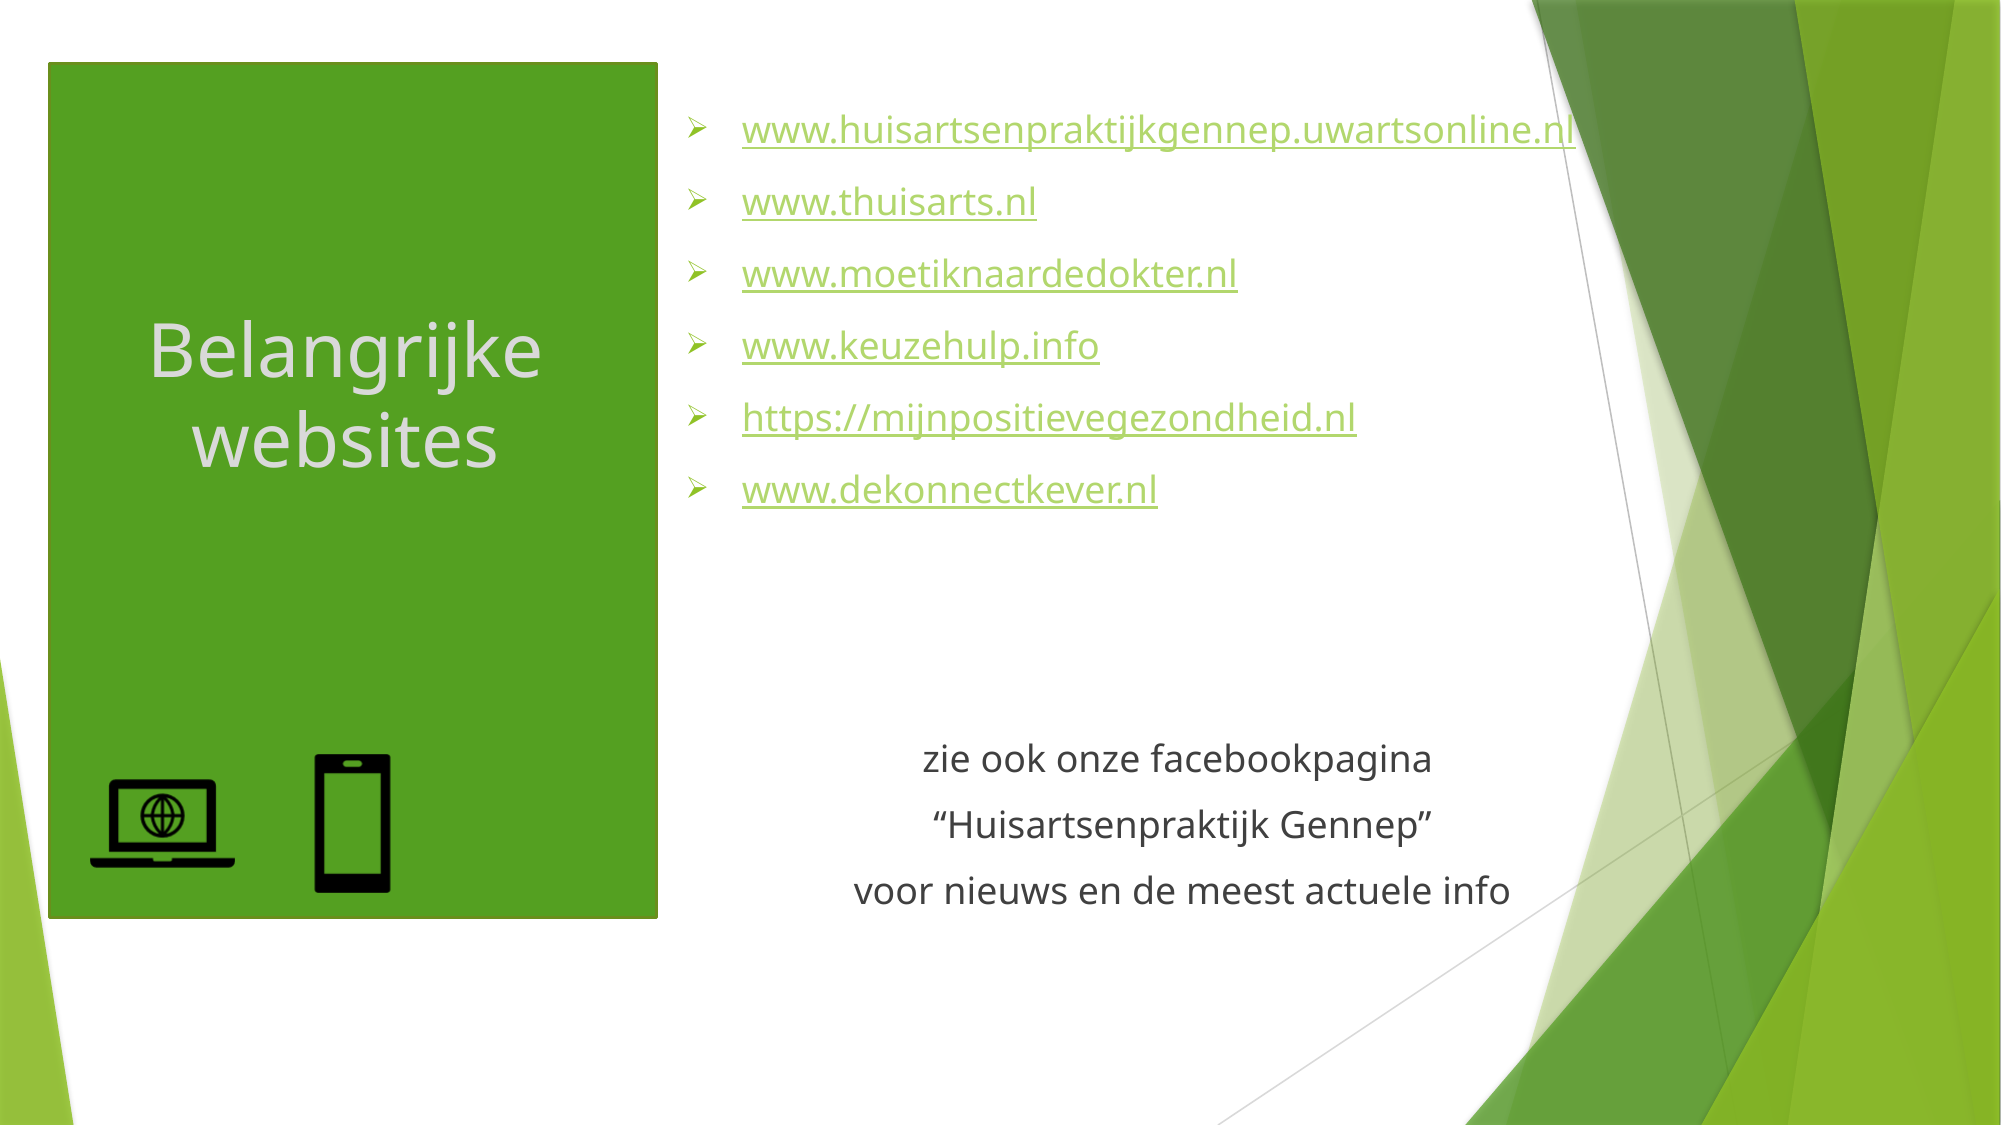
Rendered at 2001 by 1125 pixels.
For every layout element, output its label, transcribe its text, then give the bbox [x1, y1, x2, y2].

title Belangrijke websites [35, 294, 657, 429]
picture [277, 748, 429, 900]
list www.huisartsenpraktijkgennep.uwartsonline.nl www.thuisarts.nl www.moetiknaardedokter.nl www.keuzehulp.info https://mijnpositievegezondheid.nl www.dekonnectkever.nl zie ook onze facebookpagina “Huisartsenpraktijk Gennep” voor nieuws en de meest actuele info [670, 98, 1696, 990]
picture [86, 748, 238, 900]
text_box [48, 62, 658, 919]
